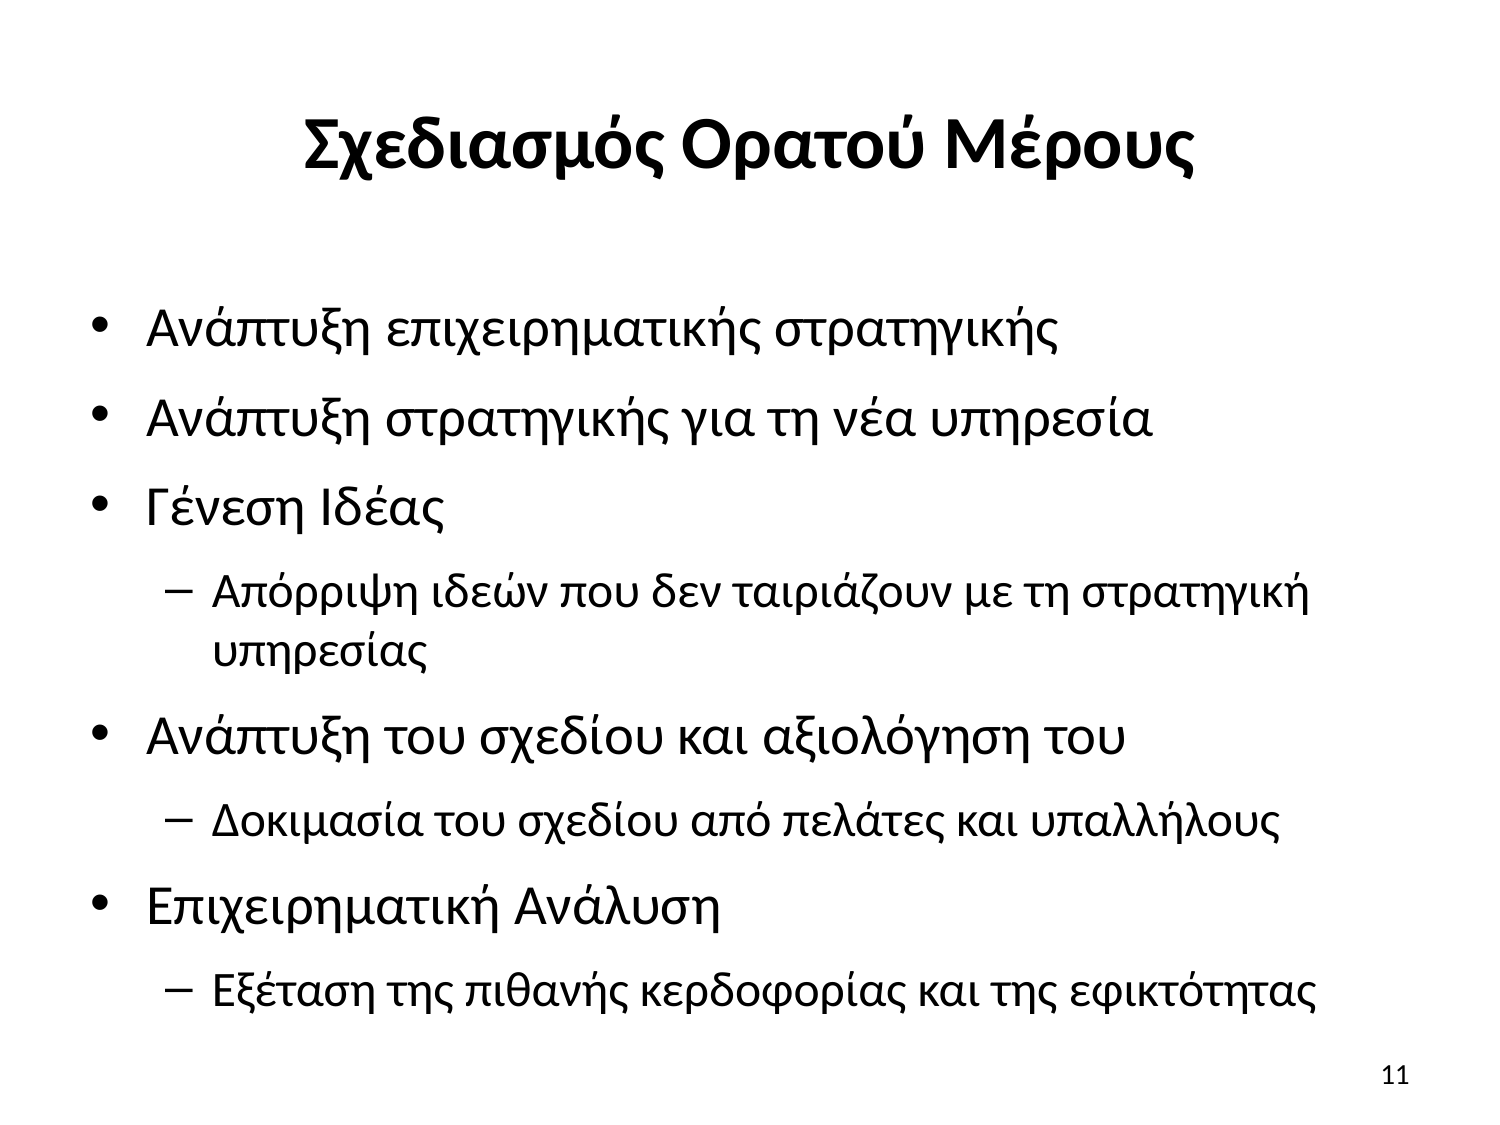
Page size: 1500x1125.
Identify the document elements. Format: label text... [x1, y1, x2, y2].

title Σχεδιασμός Ορατού Μέρους [75, 45, 1425, 233]
list Ανάπτυξη επιχειρηματικής στρατηγικής Ανάπτυξη στρατηγικής για τη νέα υπηρεσία Γένεση Ιδέας Απόρριψη ιδεών που δεν ταιριάζουν με τη στρατηγική υπηρεσίας Ανάπτυξη του σχεδίου και αξιολόγηση του Δοκιμασία του σχεδίου από πελάτες και υπαλλήλους Επιχειρηματική Ανάλυση Εξέταση της πιθανής κερδοφορίας και της εφικτότητας [75, 282, 1425, 1025]
slide_number 11 [1074, 1042, 1425, 1103]
